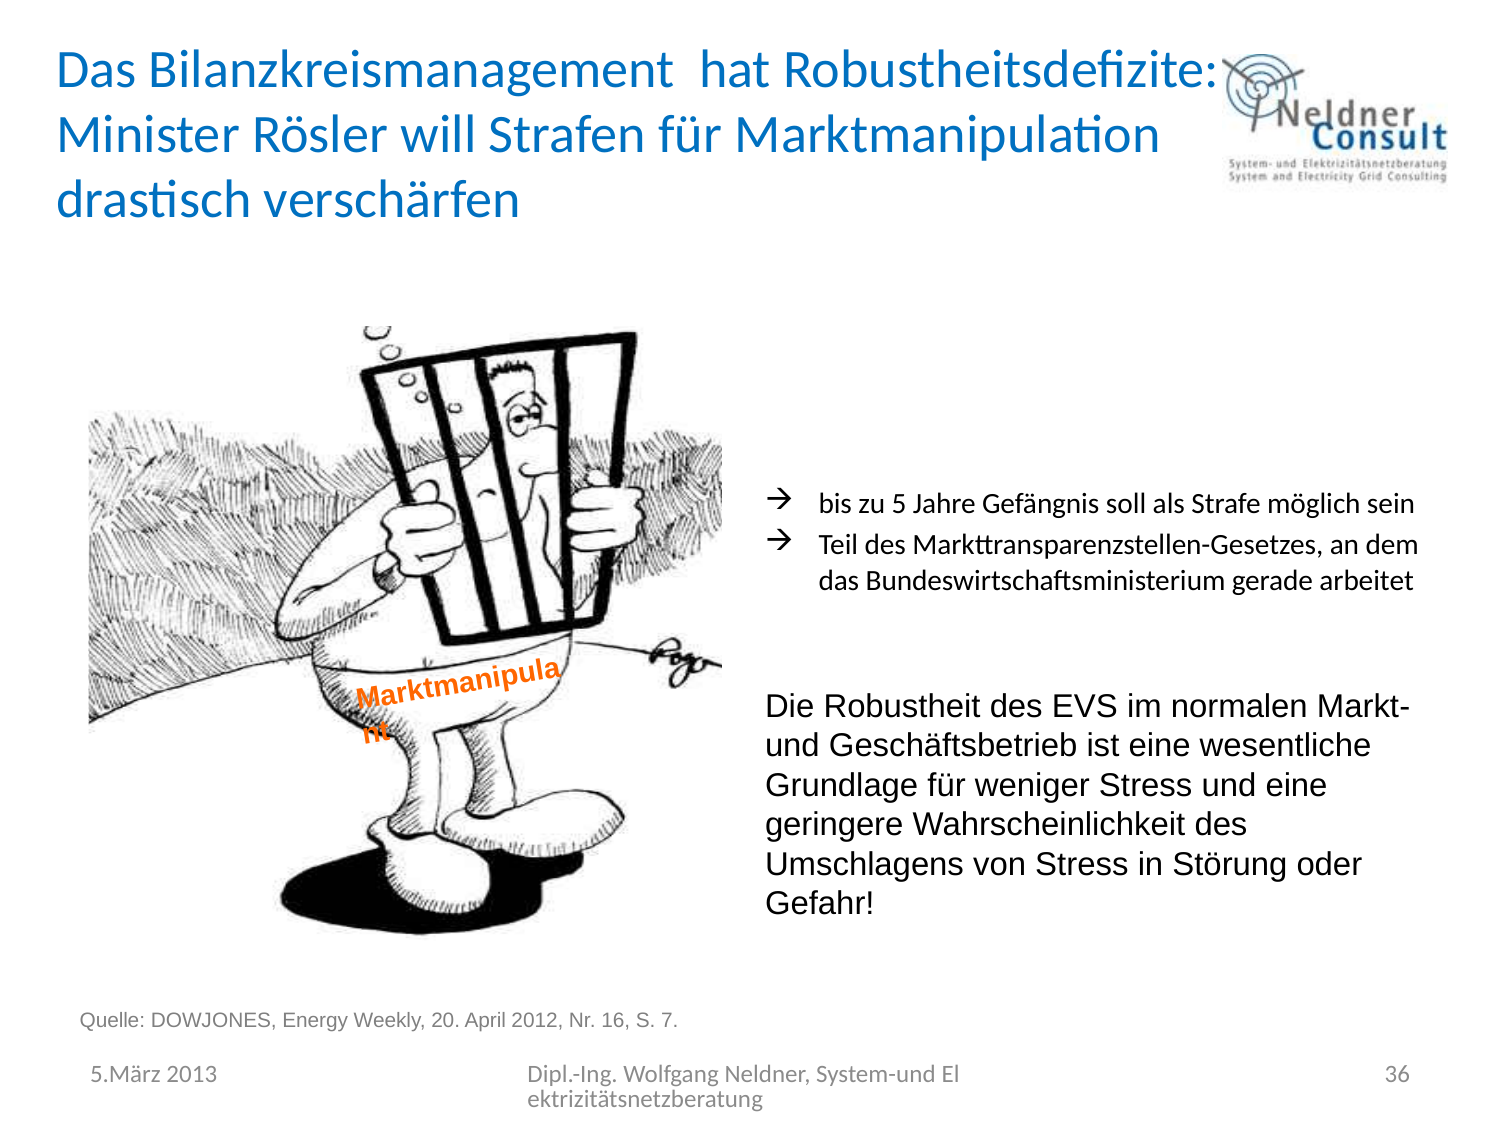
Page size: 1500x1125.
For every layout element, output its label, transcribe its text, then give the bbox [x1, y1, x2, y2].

slide_number 36 [1074, 1042, 1425, 1103]
list bis zu 5 Jahre Gefängnis soll als Strafe möglich sein Teil des Markttransparenzstellen-Gesetzes, an dem das Bundeswirtschaftsministerium gerade arbeitet Die Robustheit des EVS im normalen Markt- und Geschäftsbetrieb ist eine wesentliche Grundlage für weniger Stress und eine geringere Wahrscheinlichkeit des Umschlagens von Stress in Störung oder Gefahr! [749, 231, 1436, 1000]
footer Dipl.-Ing. Wolfgang Neldner, System-und Elektrizitätsnetzberatung [512, 1042, 988, 1103]
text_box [88, 326, 722, 942]
text_box Quelle: DOWJONES, Energy Weekly, 20. April 2012, Nr. 16, S. 7. [64, 999, 1069, 1040]
picture [1392, 54, 1448, 194]
title Das Bilanzkreismanagement hat Robustheitsdefizite: Minister Rösler will Strafen für Marktmanipulation drastisch verschärfen [41, 36, 1392, 225]
slide_number 5.März 2013 [75, 1042, 425, 1103]
